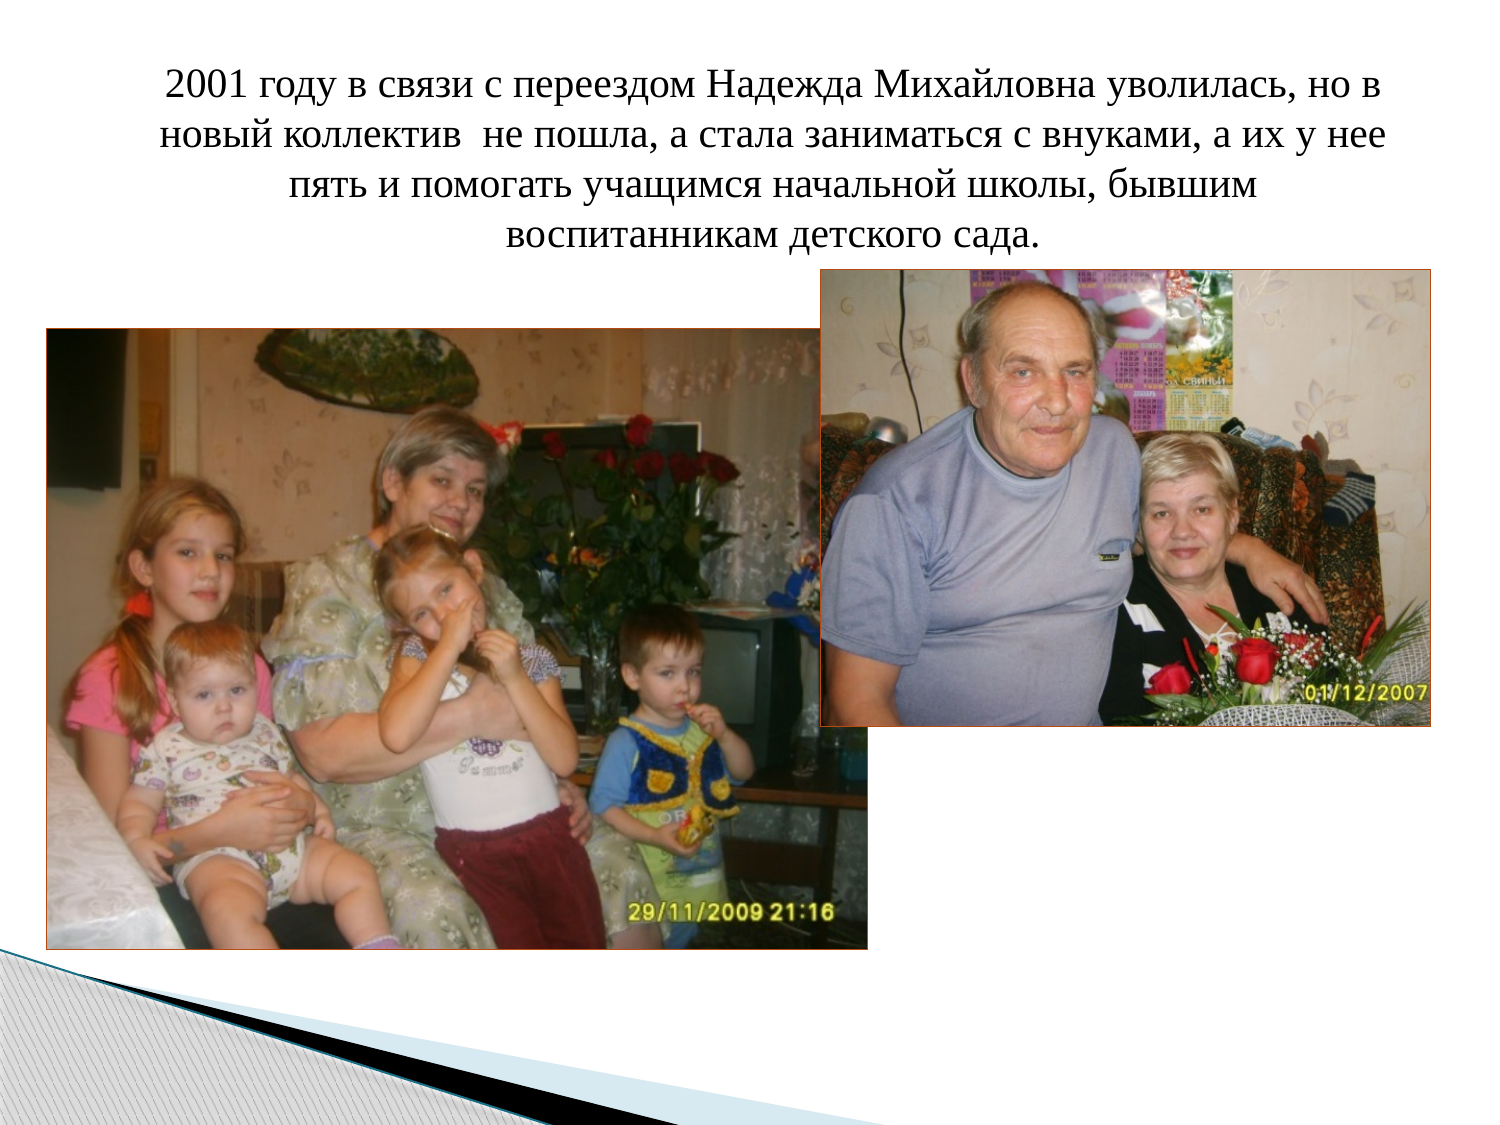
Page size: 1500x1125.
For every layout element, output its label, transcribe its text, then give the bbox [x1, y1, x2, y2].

picture [46, 269, 1431, 950]
text_box 2001 году в связи с переездом Надежда Михайловна уволилась, но в новый коллектив не пошла, а стала заниматься с внуками, а их у нее пять и помогать учащимся начальной школы, бывшим воспитанникам детского сада. [140, 47, 1407, 263]
